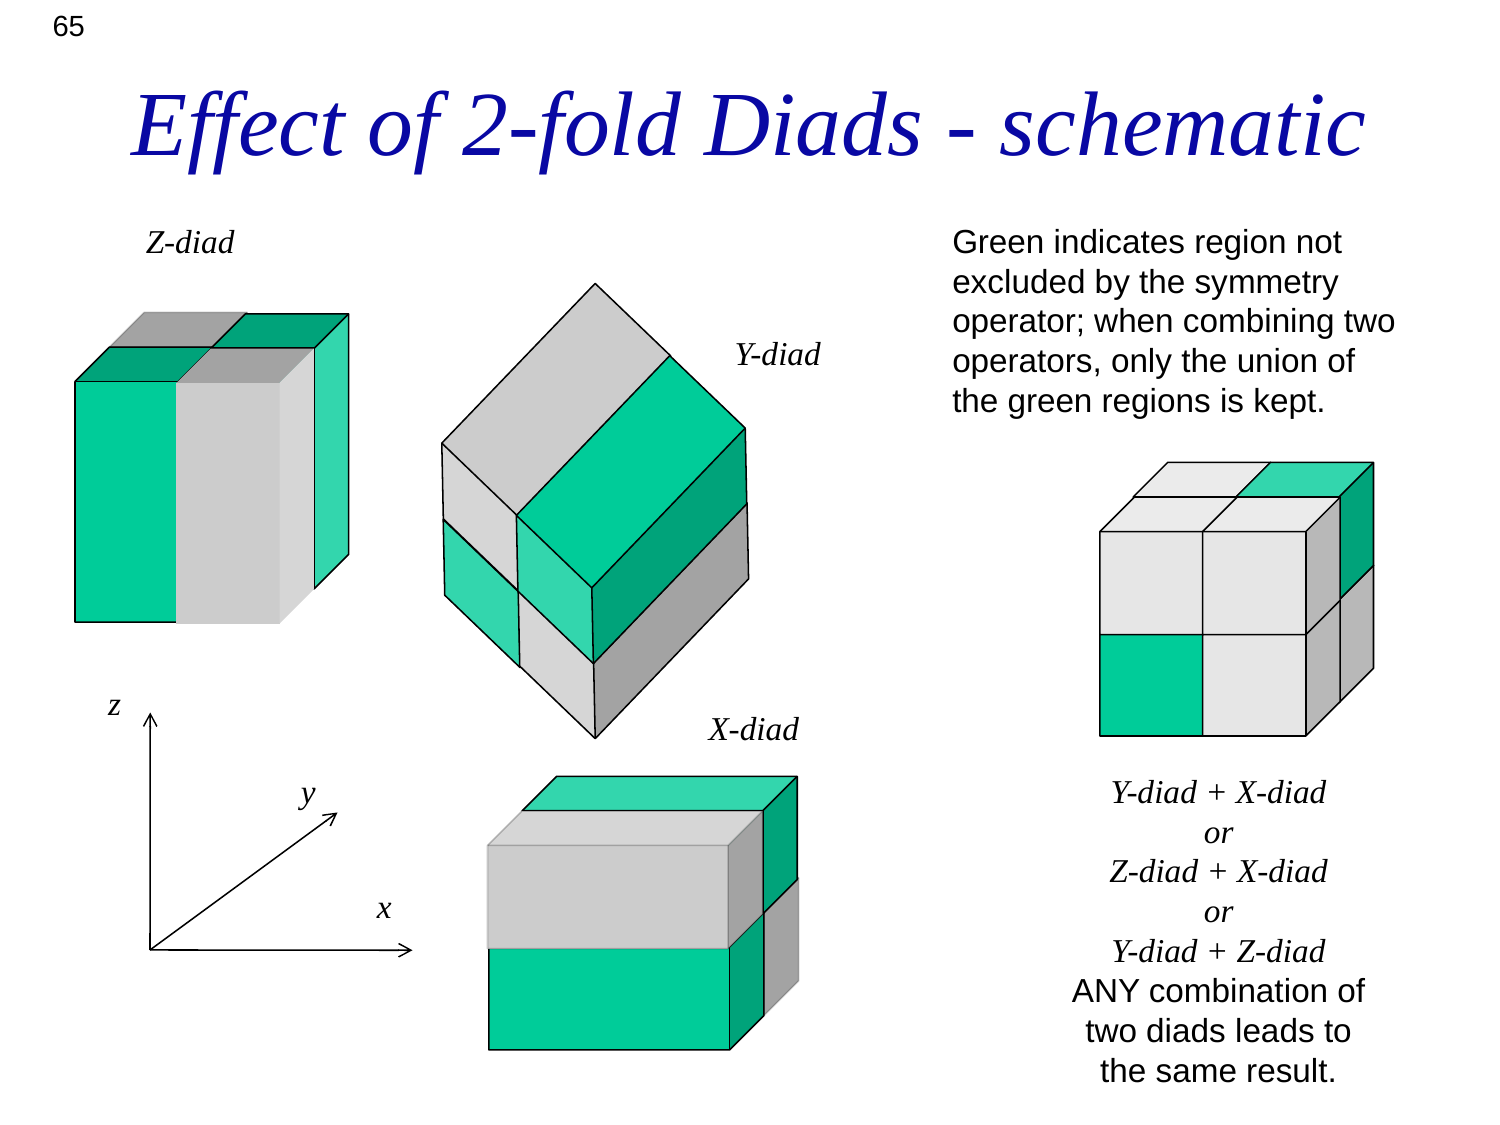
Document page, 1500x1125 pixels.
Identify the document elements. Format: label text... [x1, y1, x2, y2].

text_box Y-diad + X-diad or Z-diad + X-diad or Y-diad + Z-diad ANY combination of two diads leads to the same result. [1050, 762, 1388, 1097]
text_box Y-diad [719, 324, 837, 380]
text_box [1099, 462, 1374, 737]
text_box Green indicates region not excluded by the symmetry operator; when combining two operators, only the union of the green regions is kept. [937, 212, 1413, 427]
text_box Z-diad [131, 212, 250, 268]
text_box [149, 712, 413, 951]
text_box X-diad [693, 699, 815, 755]
slide_number 65 [0, 0, 101, 51]
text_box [74, 312, 349, 624]
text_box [487, 776, 799, 1051]
text_box z [93, 674, 137, 730]
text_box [477, 299, 713, 723]
title Effect of 2-fold Diads - schematic [112, 24, 1388, 213]
